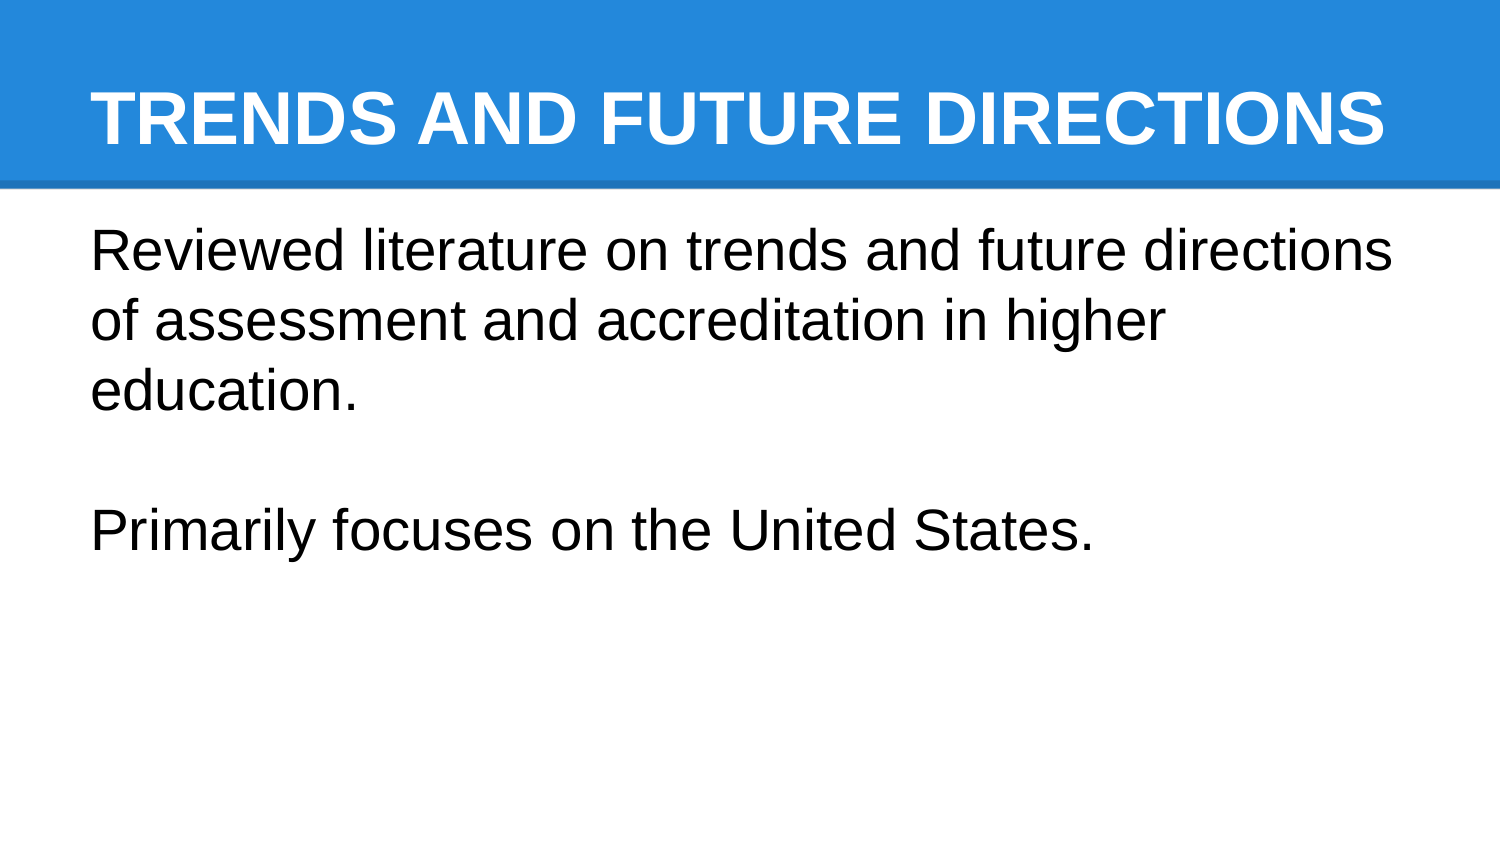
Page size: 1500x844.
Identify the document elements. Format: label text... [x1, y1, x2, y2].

list Reviewed literature on trends and future directions of assessment and accreditation in higher education. Primarily focuses on the United States. [75, 196, 1425, 808]
title TRENDS AND FUTURE DIRECTIONS [75, 33, 1425, 175]
